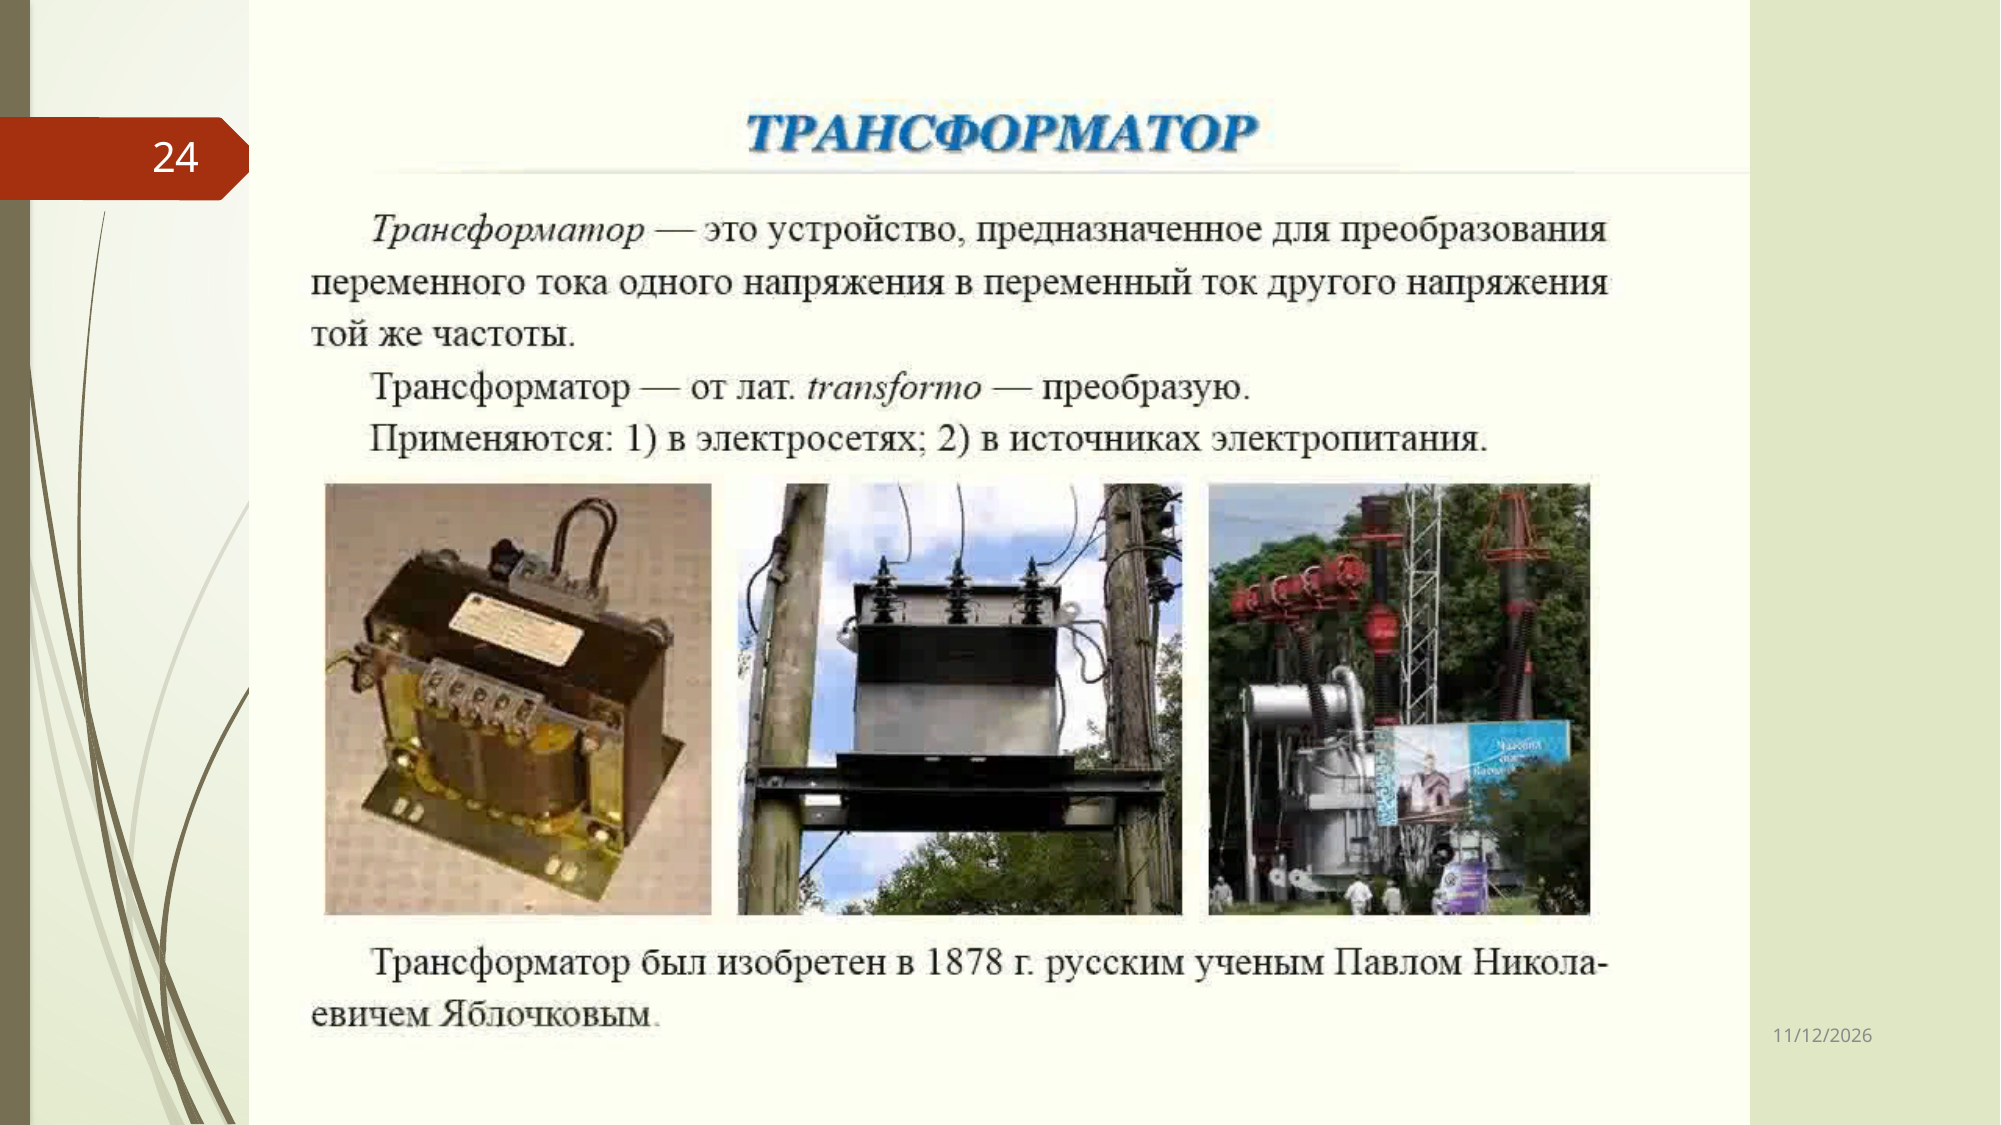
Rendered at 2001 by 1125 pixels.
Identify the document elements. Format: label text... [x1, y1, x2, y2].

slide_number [1754, 1005, 1888, 1067]
picture [249, 0, 1751, 1125]
slide_number 24 [87, 129, 216, 190]
